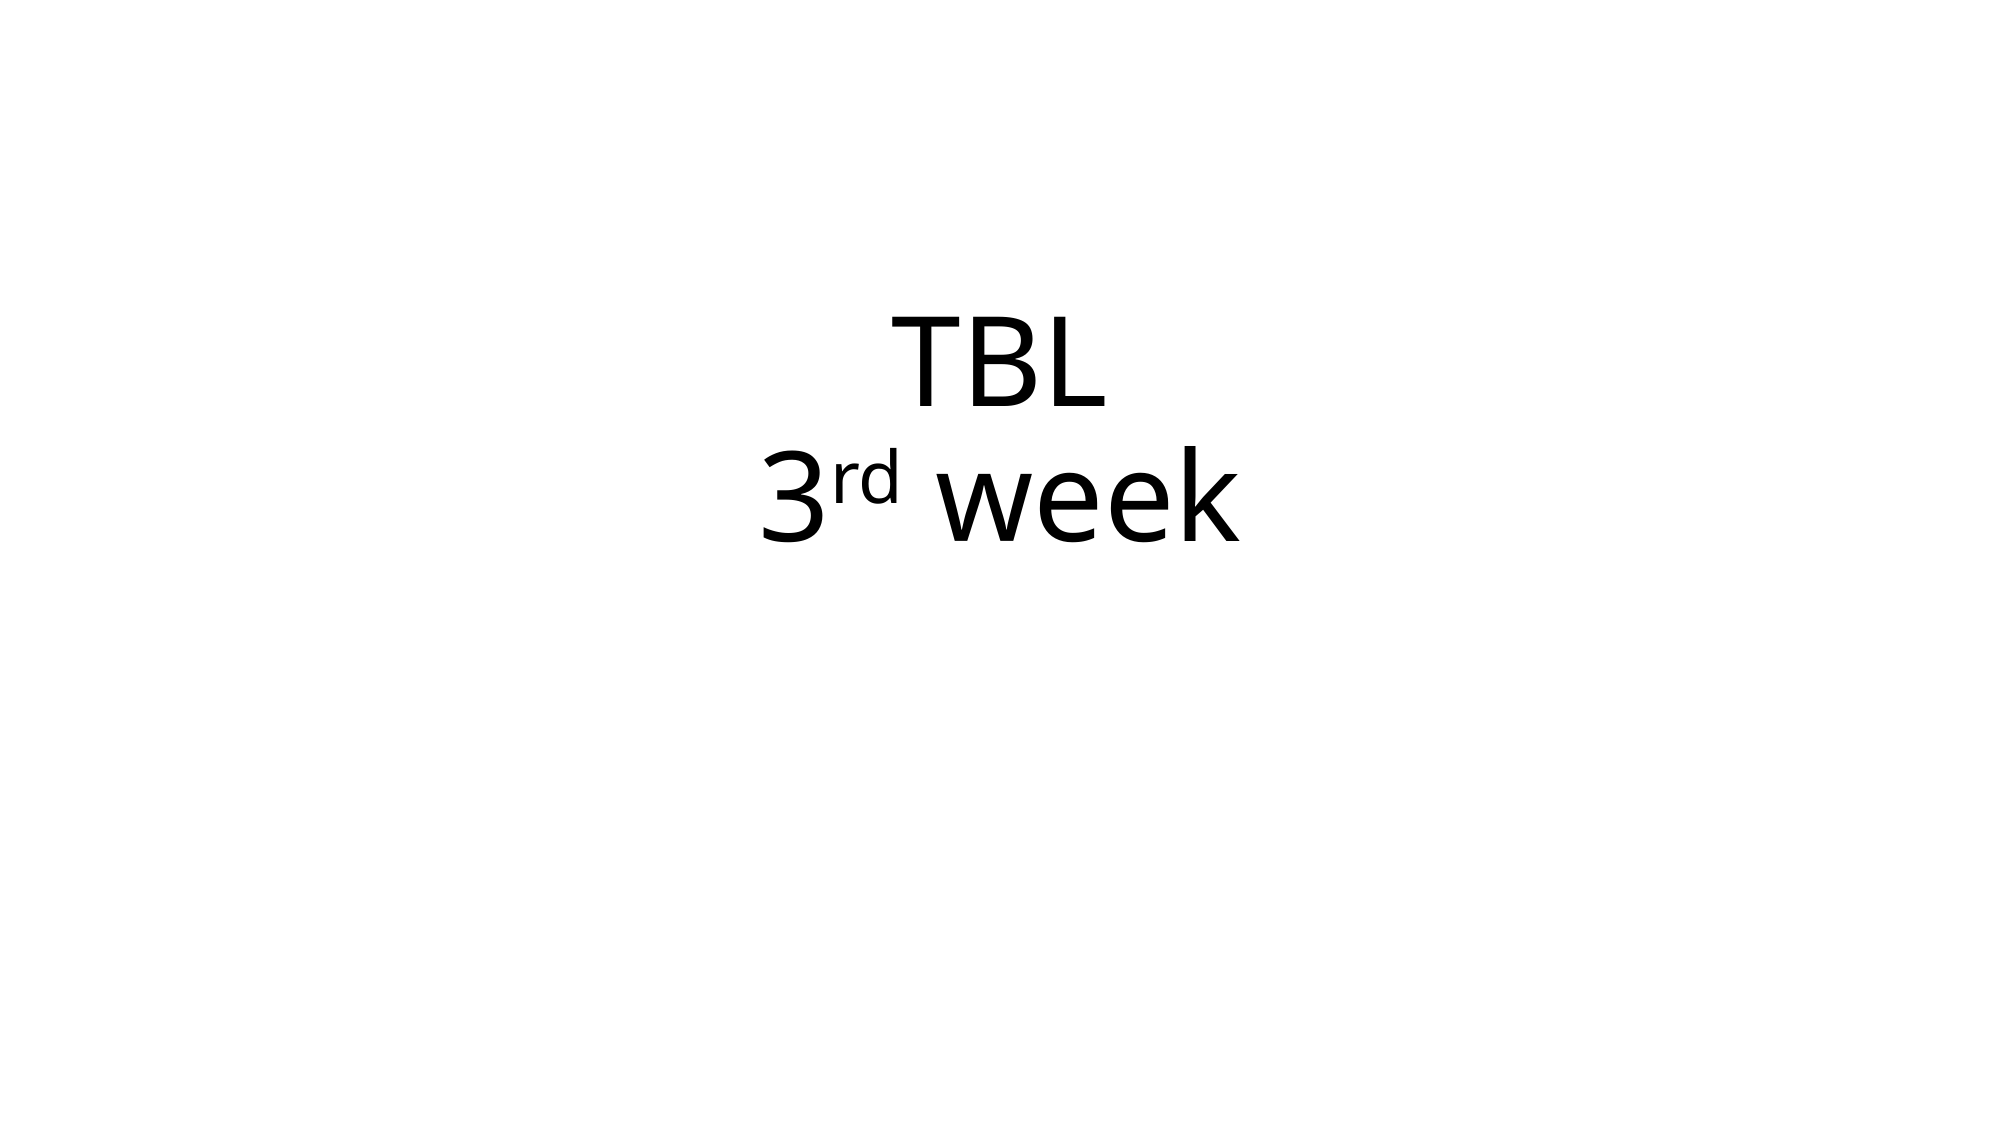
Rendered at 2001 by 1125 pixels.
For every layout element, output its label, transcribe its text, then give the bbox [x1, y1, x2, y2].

title TBL 3rd week [249, 184, 1750, 576]
